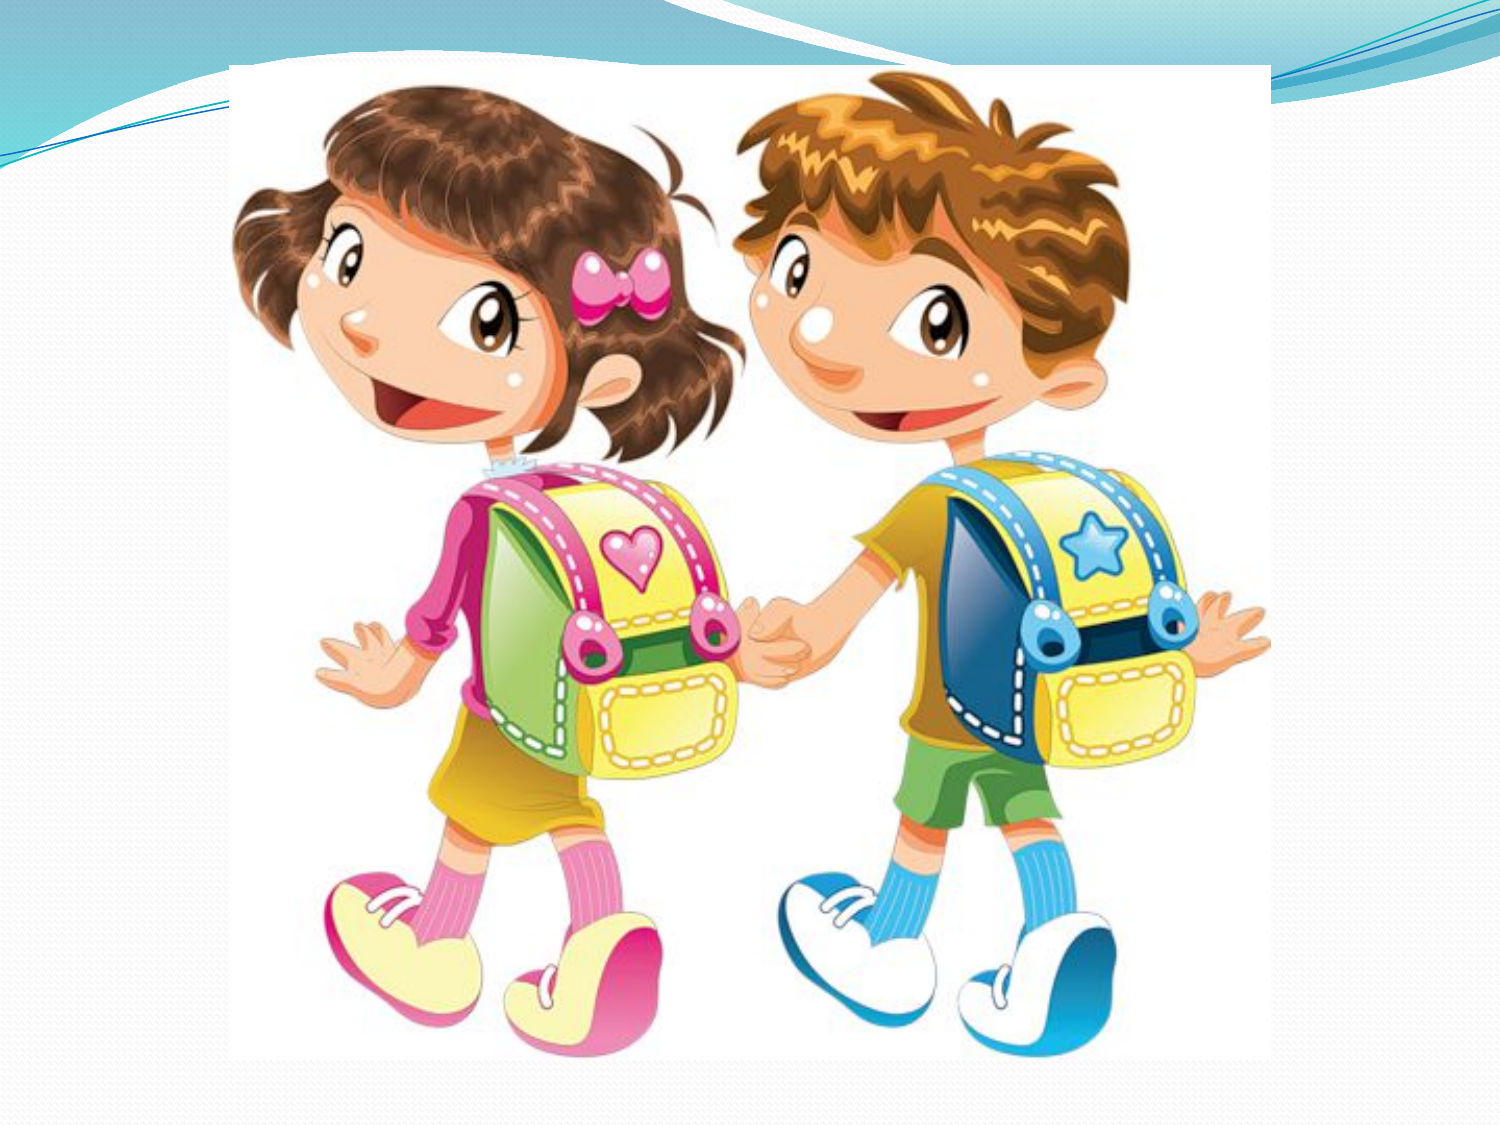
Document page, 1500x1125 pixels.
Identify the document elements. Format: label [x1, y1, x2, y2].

picture [228, 65, 1272, 1060]
